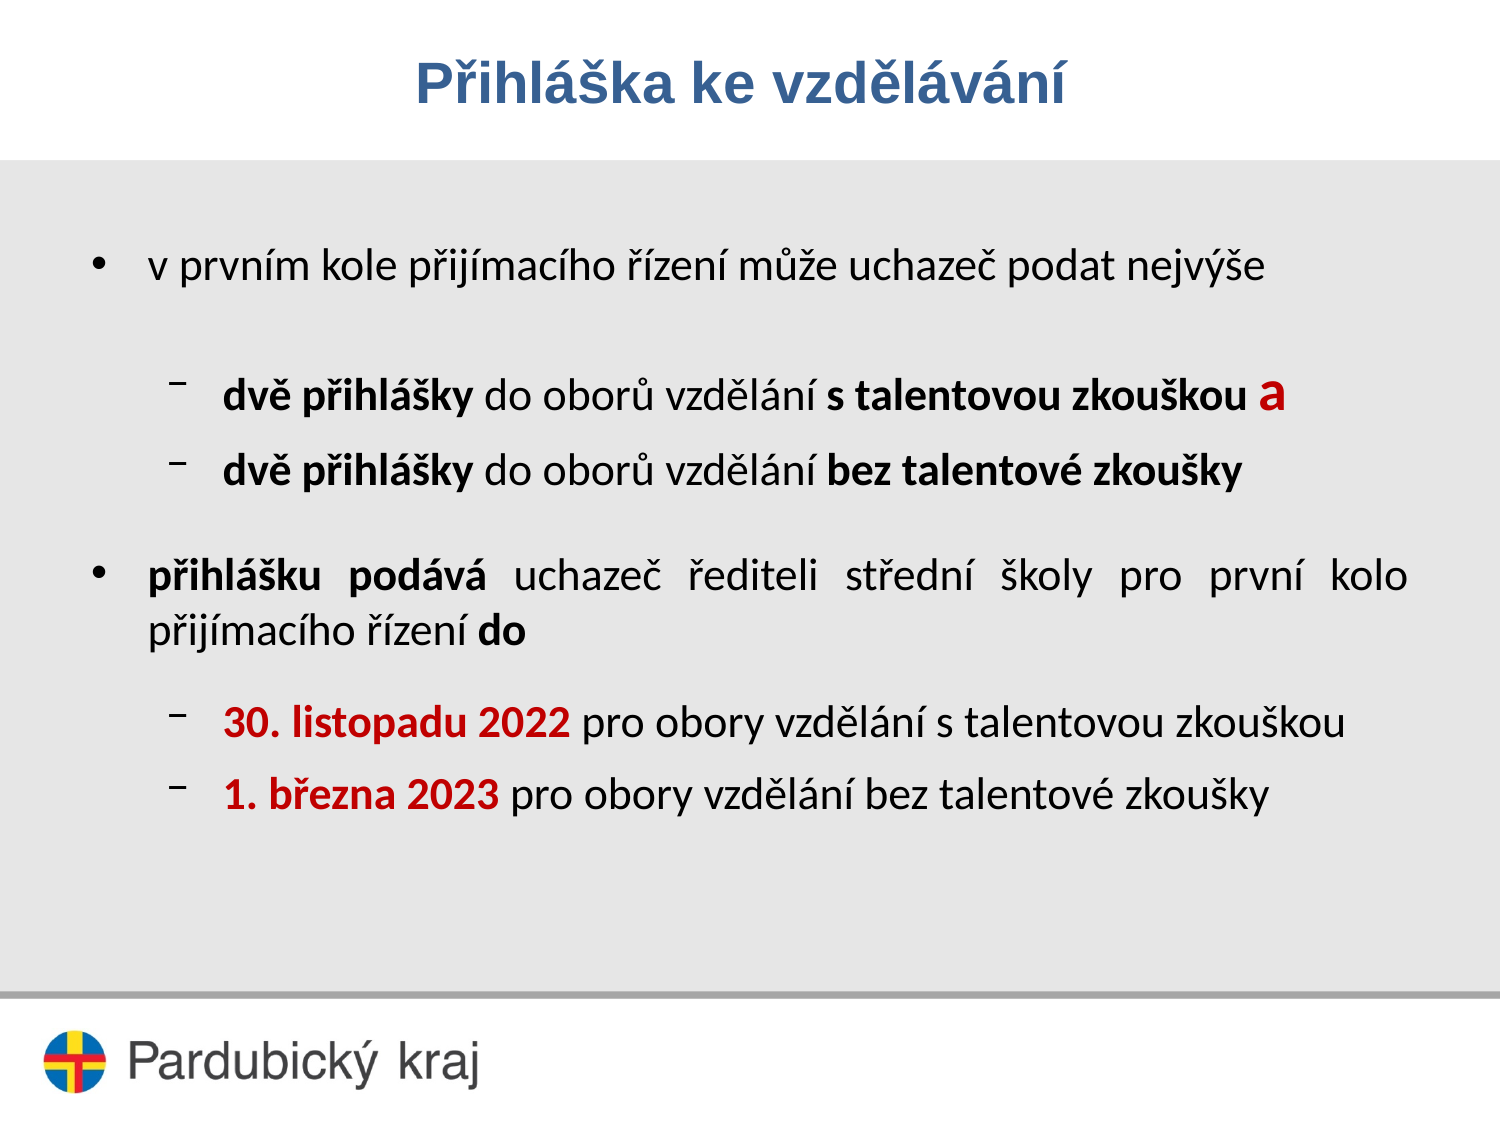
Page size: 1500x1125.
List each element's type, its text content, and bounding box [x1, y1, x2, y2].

text_box [0, 1001, 1500, 1125]
text_box v prvním kole přijímacího řízení může uchazeč podat nejvýše dvě přihlášky do oborů vzdělání s talentovou zkouškou a dvě přihlášky do oborů vzdělání bez talentové zkoušky přihlášku podává uchazeč řediteli střední školy pro první kolo přijímacího řízení do 30. listopadu 2022 pro obory vzdělání s talentovou zkouškou 1. března 2023 pro obory vzdělání bez talentové zkoušky [76, 227, 1424, 881]
text_box [0, 0, 1500, 162]
title Přihláška ke vzdělávání [112, 0, 1388, 161]
text_box [0, 989, 1500, 1001]
picture [41, 1028, 479, 1094]
